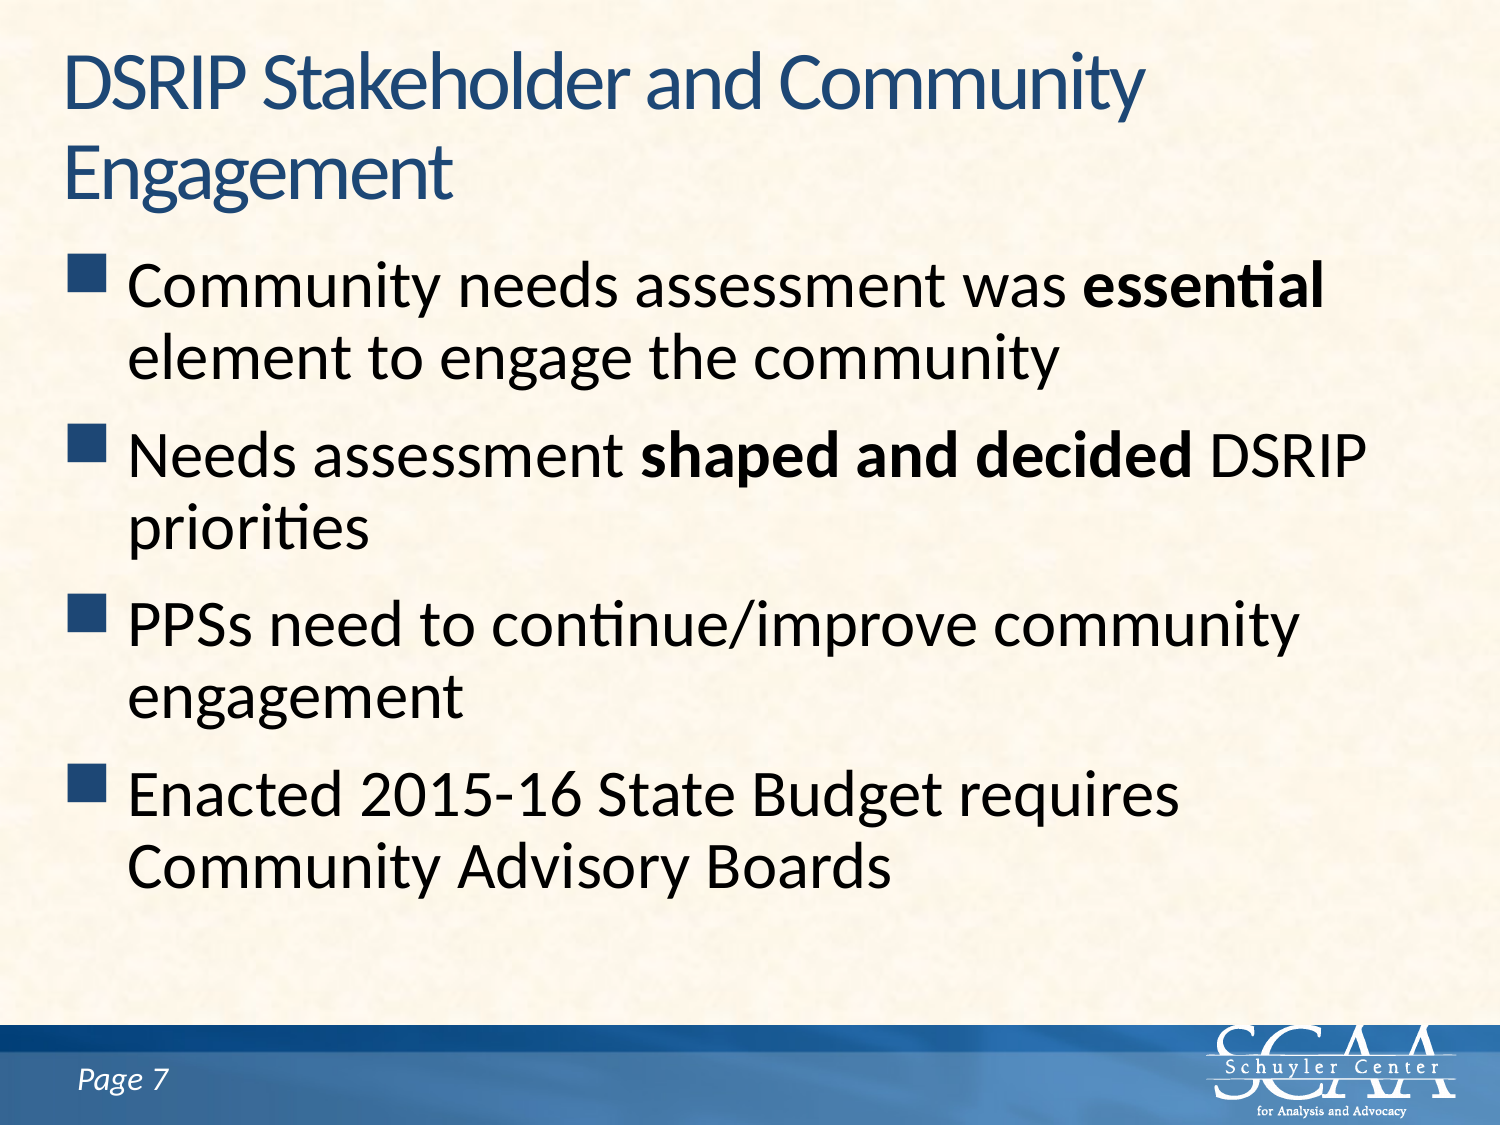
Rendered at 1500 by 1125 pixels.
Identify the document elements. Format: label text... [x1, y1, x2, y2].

list Community needs assessment was essential element to engage the community Needs assessment shaped and decided DSRIP priorities PPSs need to continue/improve community engagement Enacted 2015-16 State Budget requires Community Advisory Boards [62, 249, 1432, 918]
title DSRIP Stakeholder and Community Engagement [62, 37, 1438, 220]
picture [0, 1025, 1500, 1125]
